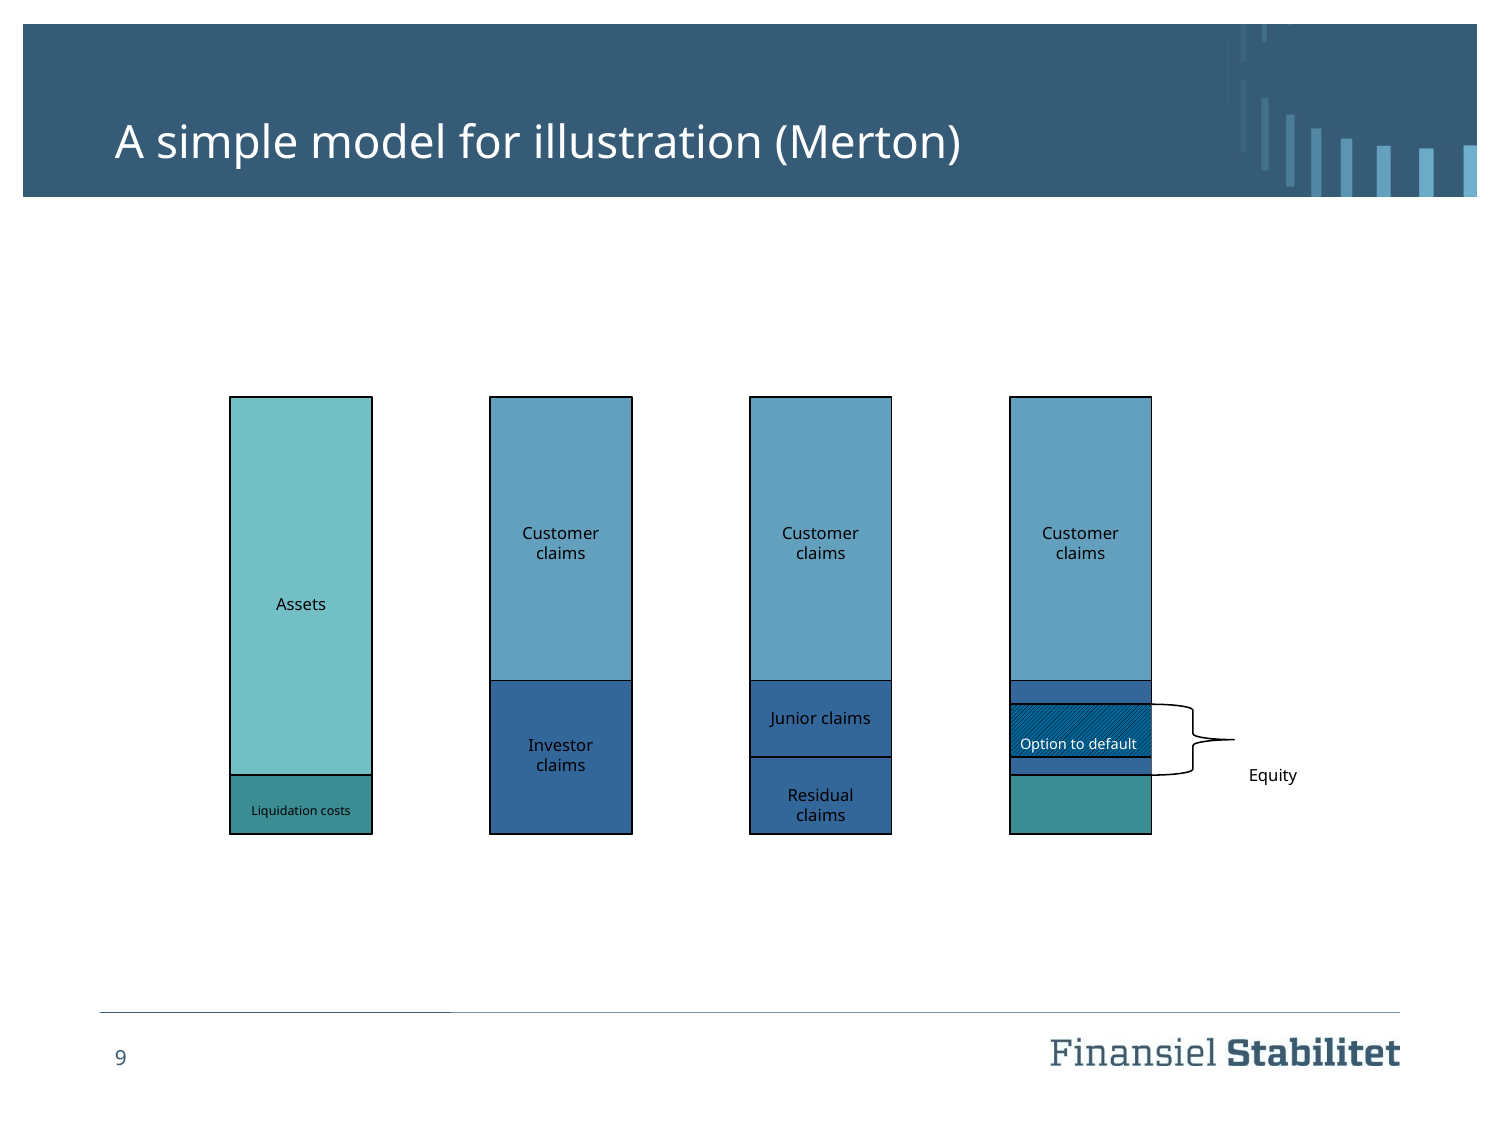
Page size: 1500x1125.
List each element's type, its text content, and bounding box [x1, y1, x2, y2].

text_box Liquidation costs [230, 775, 372, 835]
text_box [490, 575, 632, 680]
text_box Customer claims [490, 515, 632, 575]
text_box Customer claims [1009, 515, 1152, 575]
text_box [1009, 397, 1152, 515]
text_box [1009, 575, 1152, 680]
text_box [490, 680, 632, 727]
text_box [490, 397, 632, 515]
text_box [1151, 704, 1235, 776]
picture [1050, 1037, 1400, 1066]
text_box [1009, 680, 1152, 704]
text_box [1009, 775, 1152, 835]
text_box Assets [230, 586, 372, 646]
text_box [749, 397, 892, 515]
text_box [230, 646, 372, 775]
text_box Junior claims [749, 680, 892, 757]
text_box Equity [1202, 757, 1344, 826]
text_box Customer claims [749, 515, 892, 575]
text_box [230, 397, 372, 586]
text_box [490, 787, 632, 835]
text_box [1009, 704, 1151, 727]
title A simple model for illustration (Merton) [99, 50, 1175, 175]
text_box [1009, 770, 1151, 775]
text_box Residual claims [749, 757, 892, 835]
picture [23, 24, 1477, 197]
text_box Option to default [974, 727, 1176, 770]
text_box [749, 575, 892, 680]
list [99, 338, 1400, 951]
text_box Investor claims [490, 727, 632, 787]
